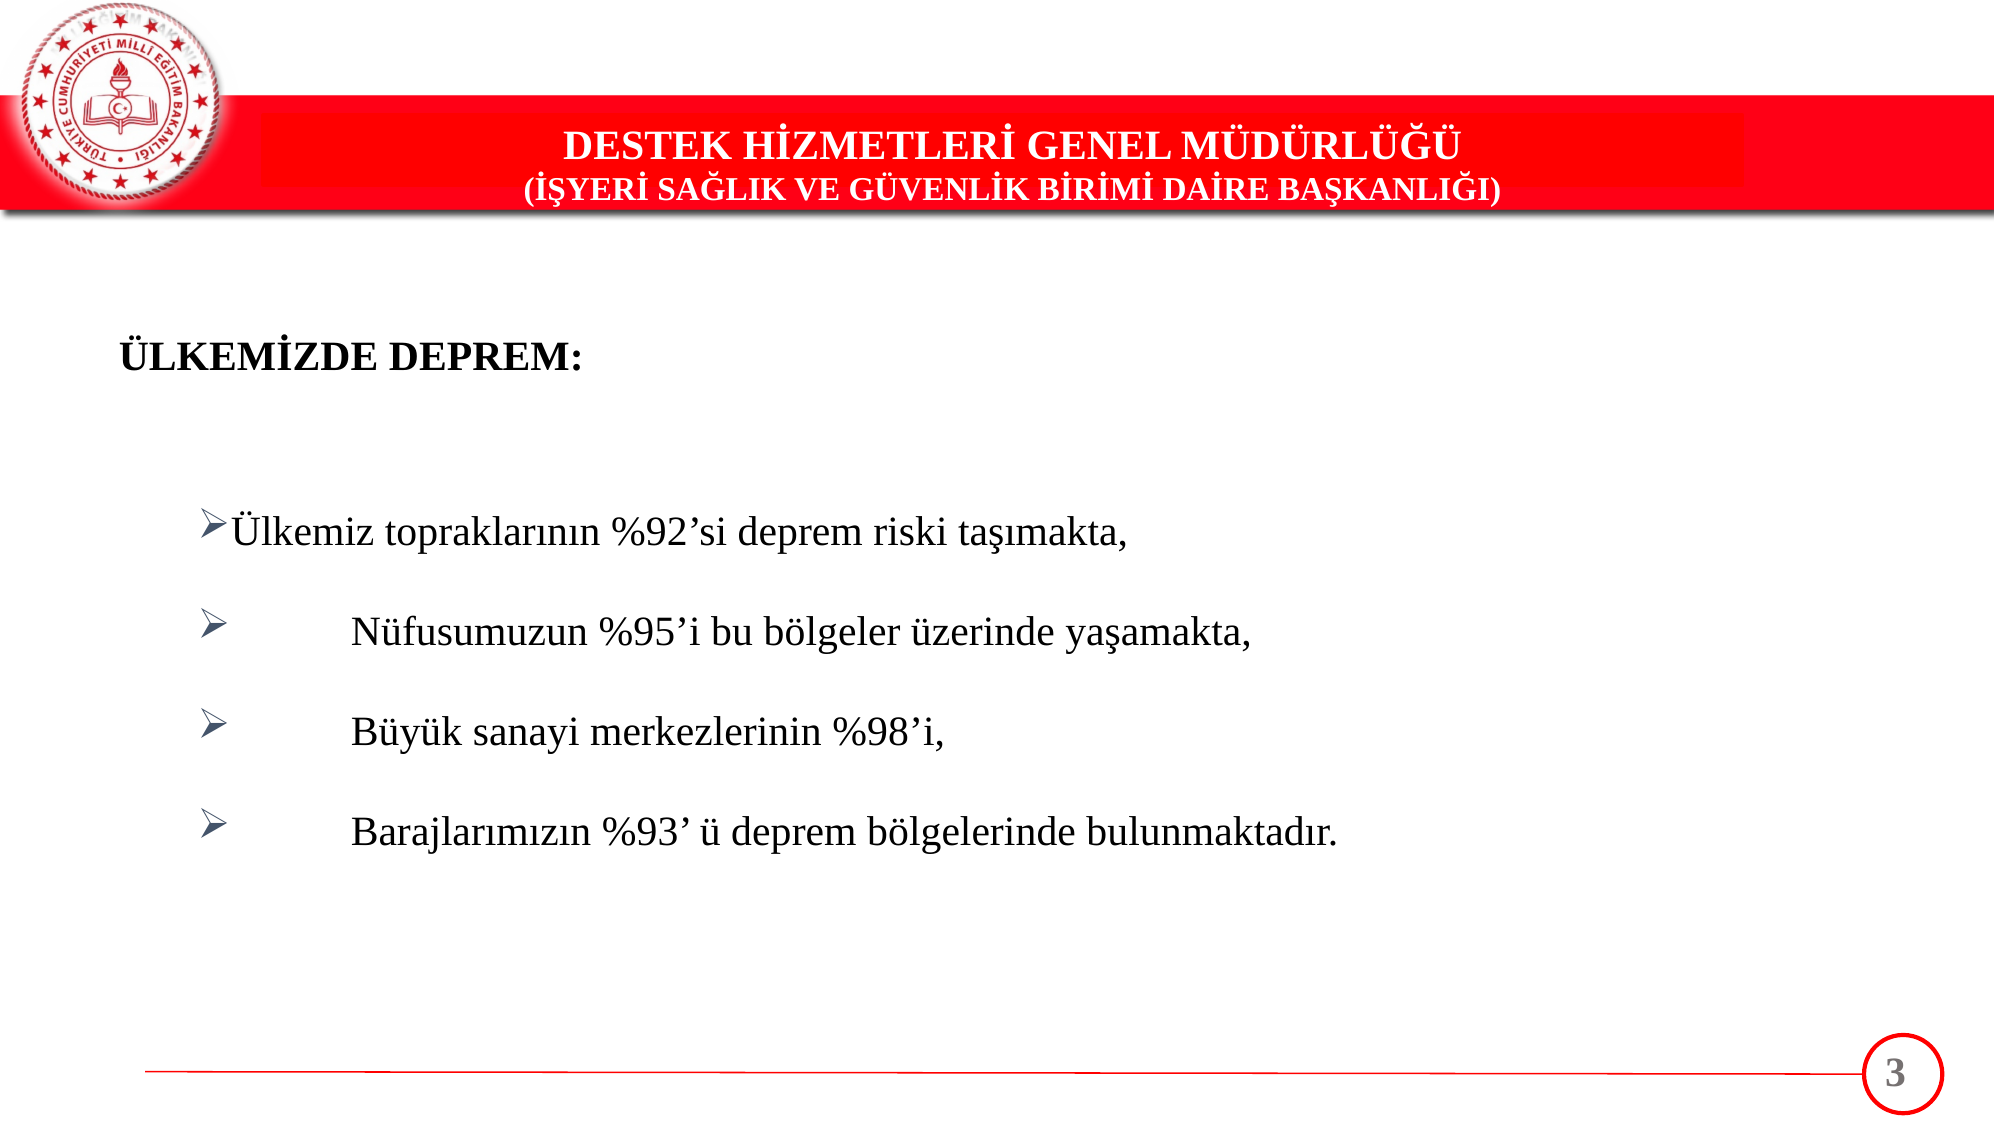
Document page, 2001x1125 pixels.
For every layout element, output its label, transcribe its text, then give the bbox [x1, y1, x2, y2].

picture [0, 2, 1994, 227]
text_box Ülkemiz topraklarının %92’si deprem riski taşımakta, Nüfusumuzun %95’i bu bölgeler üzerinde yaşamakta, Büyük sanayi merkezlerinin %98’i, Barajlarımızın %93’ ü deprem bölgelerinde bulunmaktadır. [139, 446, 1887, 862]
text_box ÜLKEMİZDE DEPREM: [104, 321, 599, 387]
text_box DESTEK HİZMETLERİ GENEL MÜDÜRLÜĞÜ (İŞYERİ SAĞLIK VE GÜVENLİK BİRİMİ DAİRE BAŞKANLIĞI) [250, 110, 1775, 295]
text_box [29, 20, 207, 188]
text_box 3 [1870, 1037, 1922, 1103]
